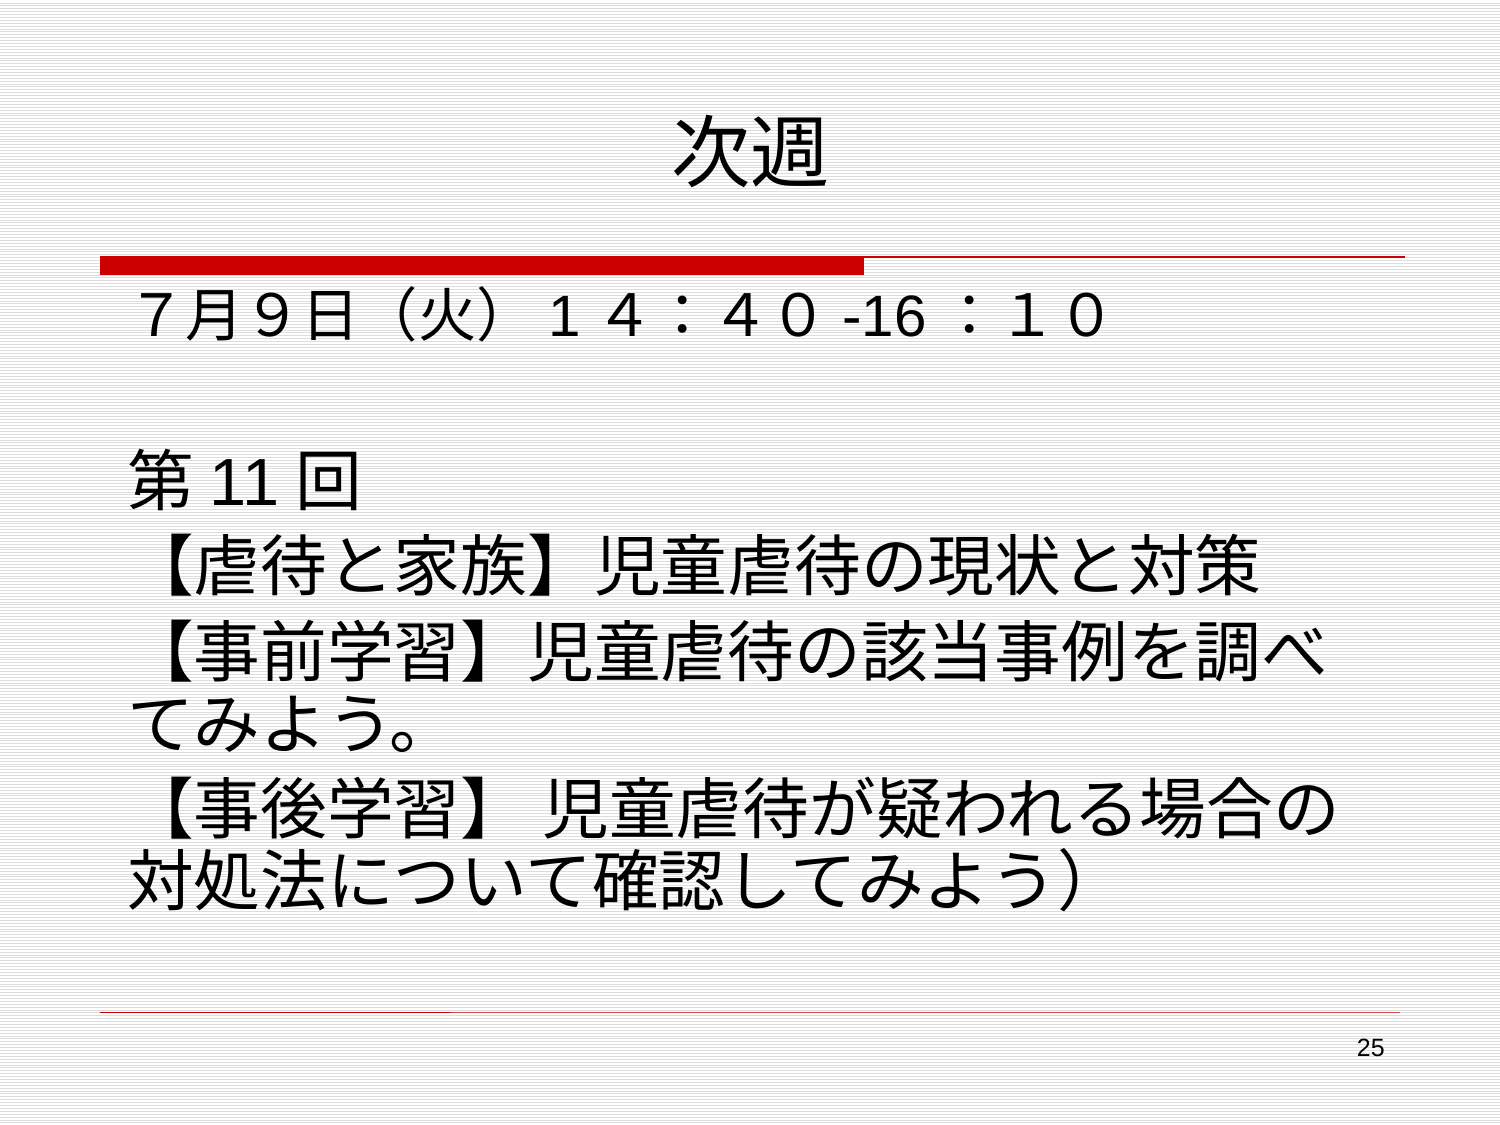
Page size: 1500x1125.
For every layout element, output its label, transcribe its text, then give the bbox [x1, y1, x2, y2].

list ７月９日（火）1４：４０-16：１０ 第11回 【虐待と家族】児童虐待の現状と対策 【事前学習】児童虐待の該当事例を調べてみよう。 【事後学習】 児童虐待が疑われる場合の対処法について確認してみよう） [111, 278, 1401, 1000]
slide_number 25 [1074, 1024, 1401, 1103]
title 次週 [93, 49, 1407, 250]
